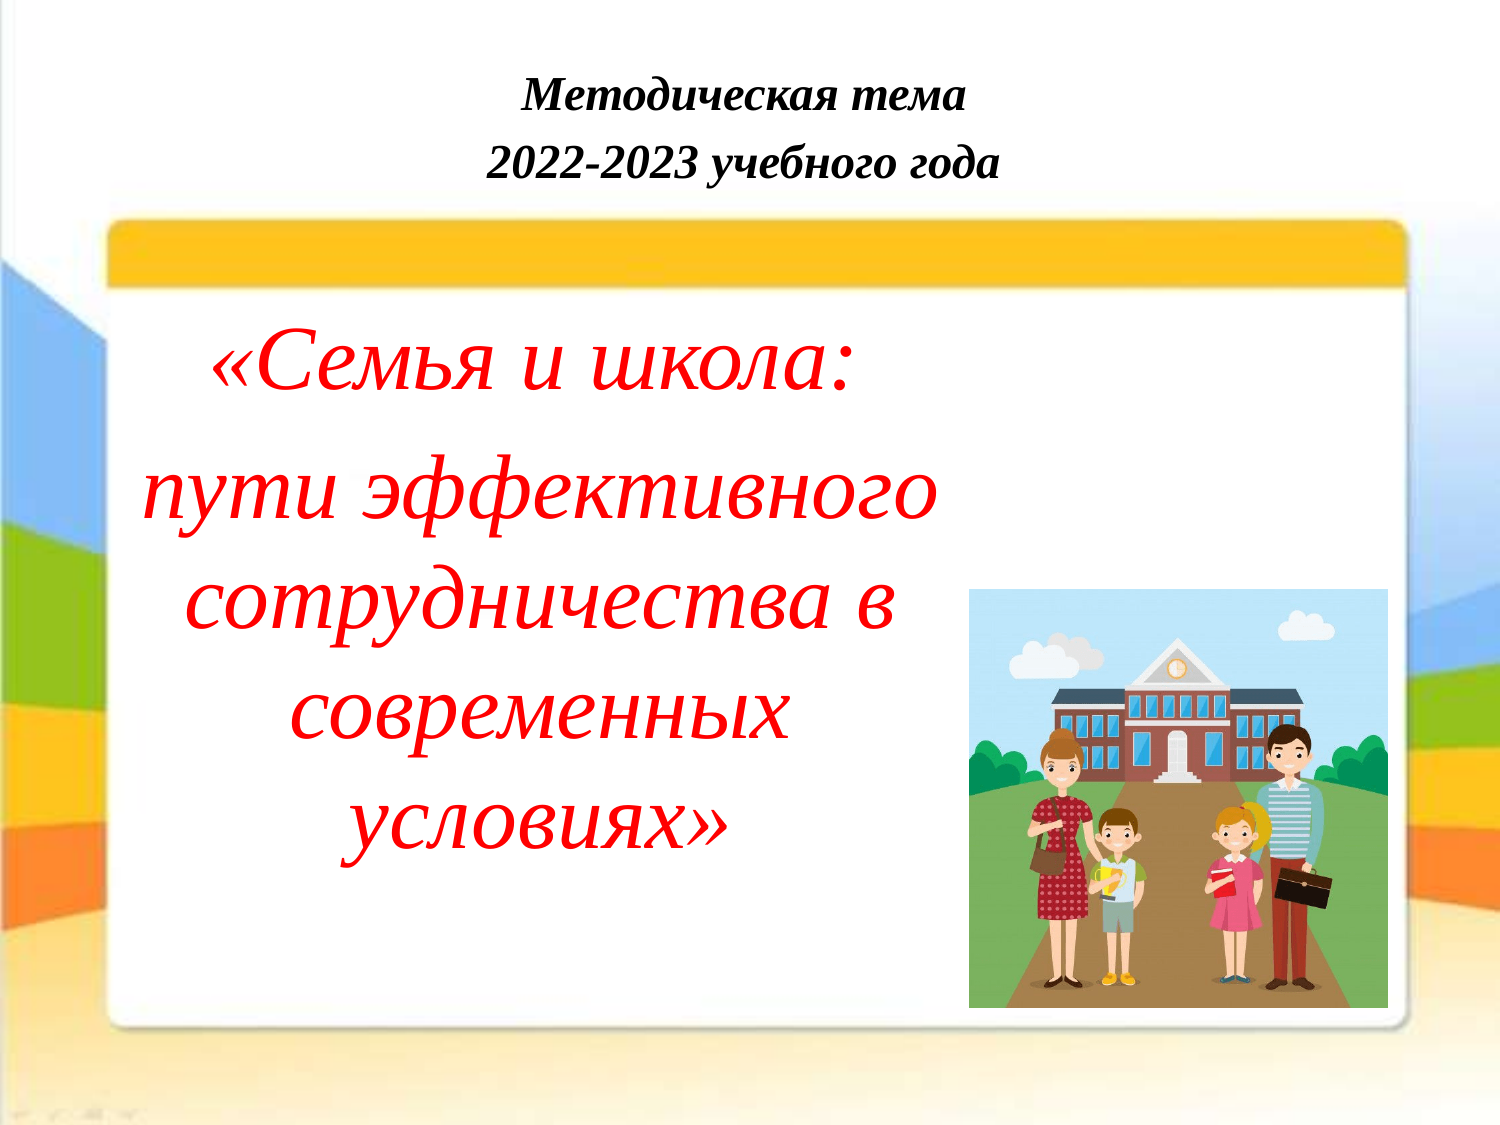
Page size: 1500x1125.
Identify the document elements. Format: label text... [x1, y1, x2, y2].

subtitle «Семья и школа: пути эффективного сотрудничества в современных условиях» [112, 290, 970, 894]
text_box Методическая тема 2022-2023 учебного года [135, 54, 1353, 197]
picture [0, 0, 1500, 1125]
